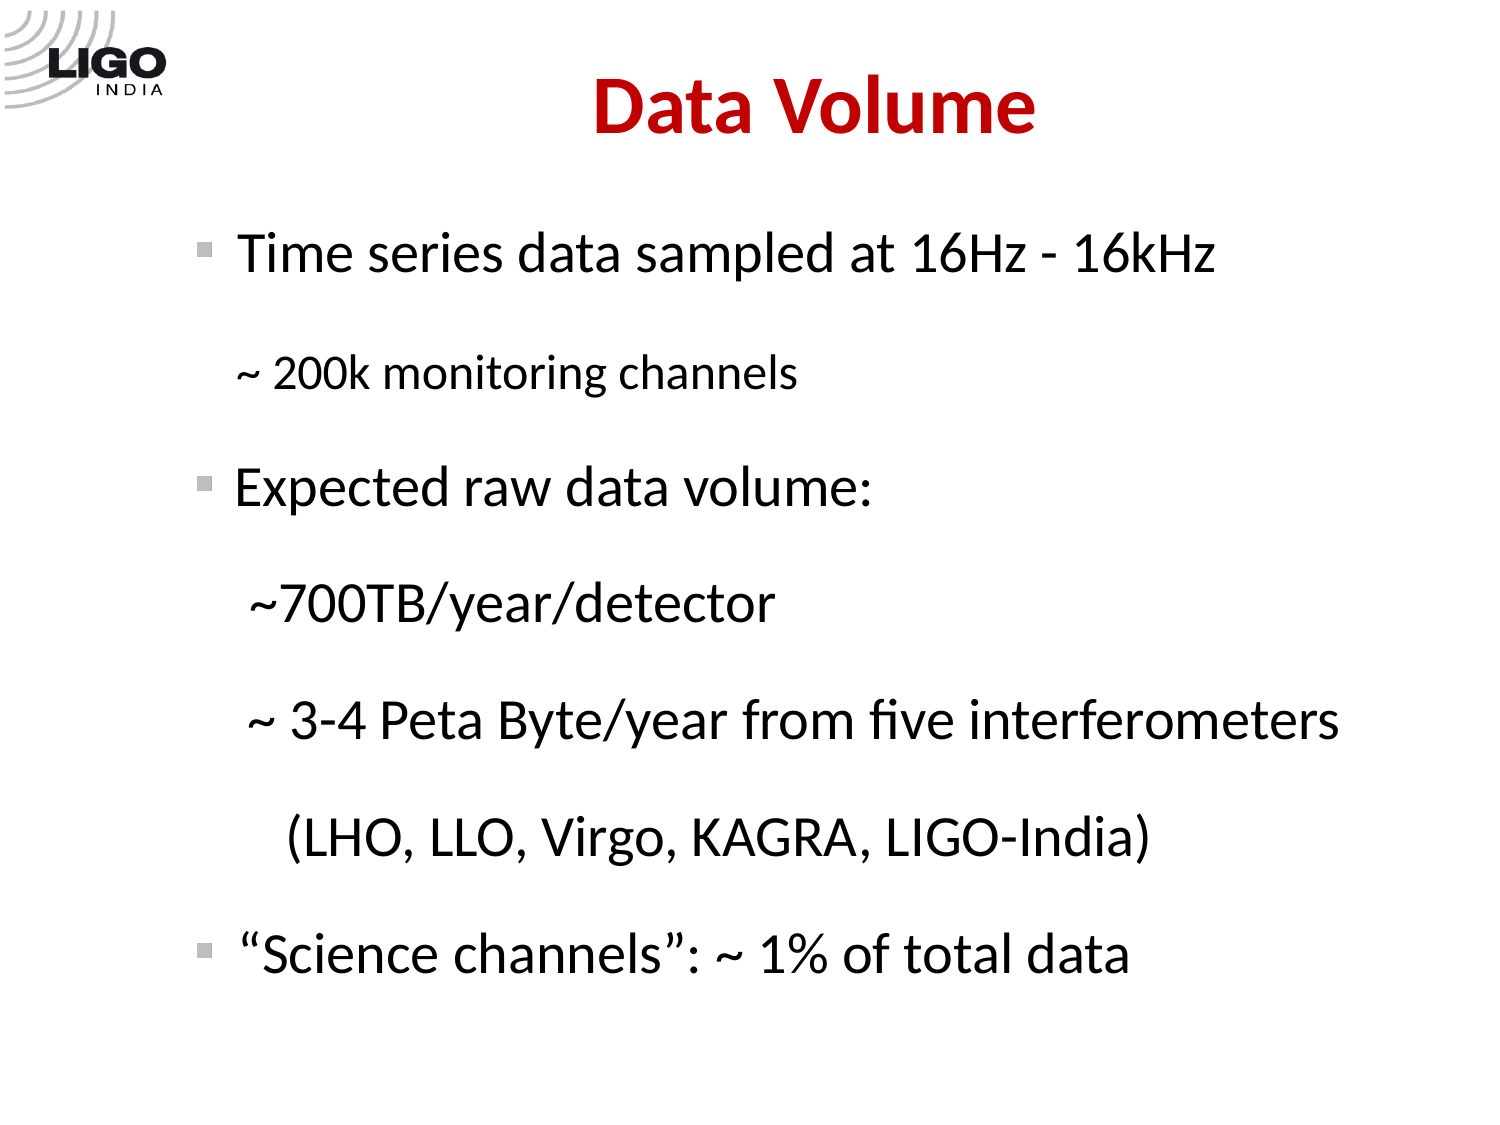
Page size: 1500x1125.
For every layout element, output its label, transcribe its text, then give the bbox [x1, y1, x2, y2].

picture [0, 6, 180, 116]
picture [183, 462, 224, 504]
text_box Data Volume [218, 42, 1413, 158]
text_box Time series data sampled at 16Hz - 16kHz ~ 200k monitoring channels Expected raw data volume: ~700TB/year/detector ~ 3-4 Peta Byte/year from five interferometers (LHO, LLO, Virgo, KAGRA, LIGO-India) “Science channels”: ~ 1% of total data [125, 208, 1374, 1003]
picture [183, 929, 224, 971]
picture [183, 228, 224, 270]
